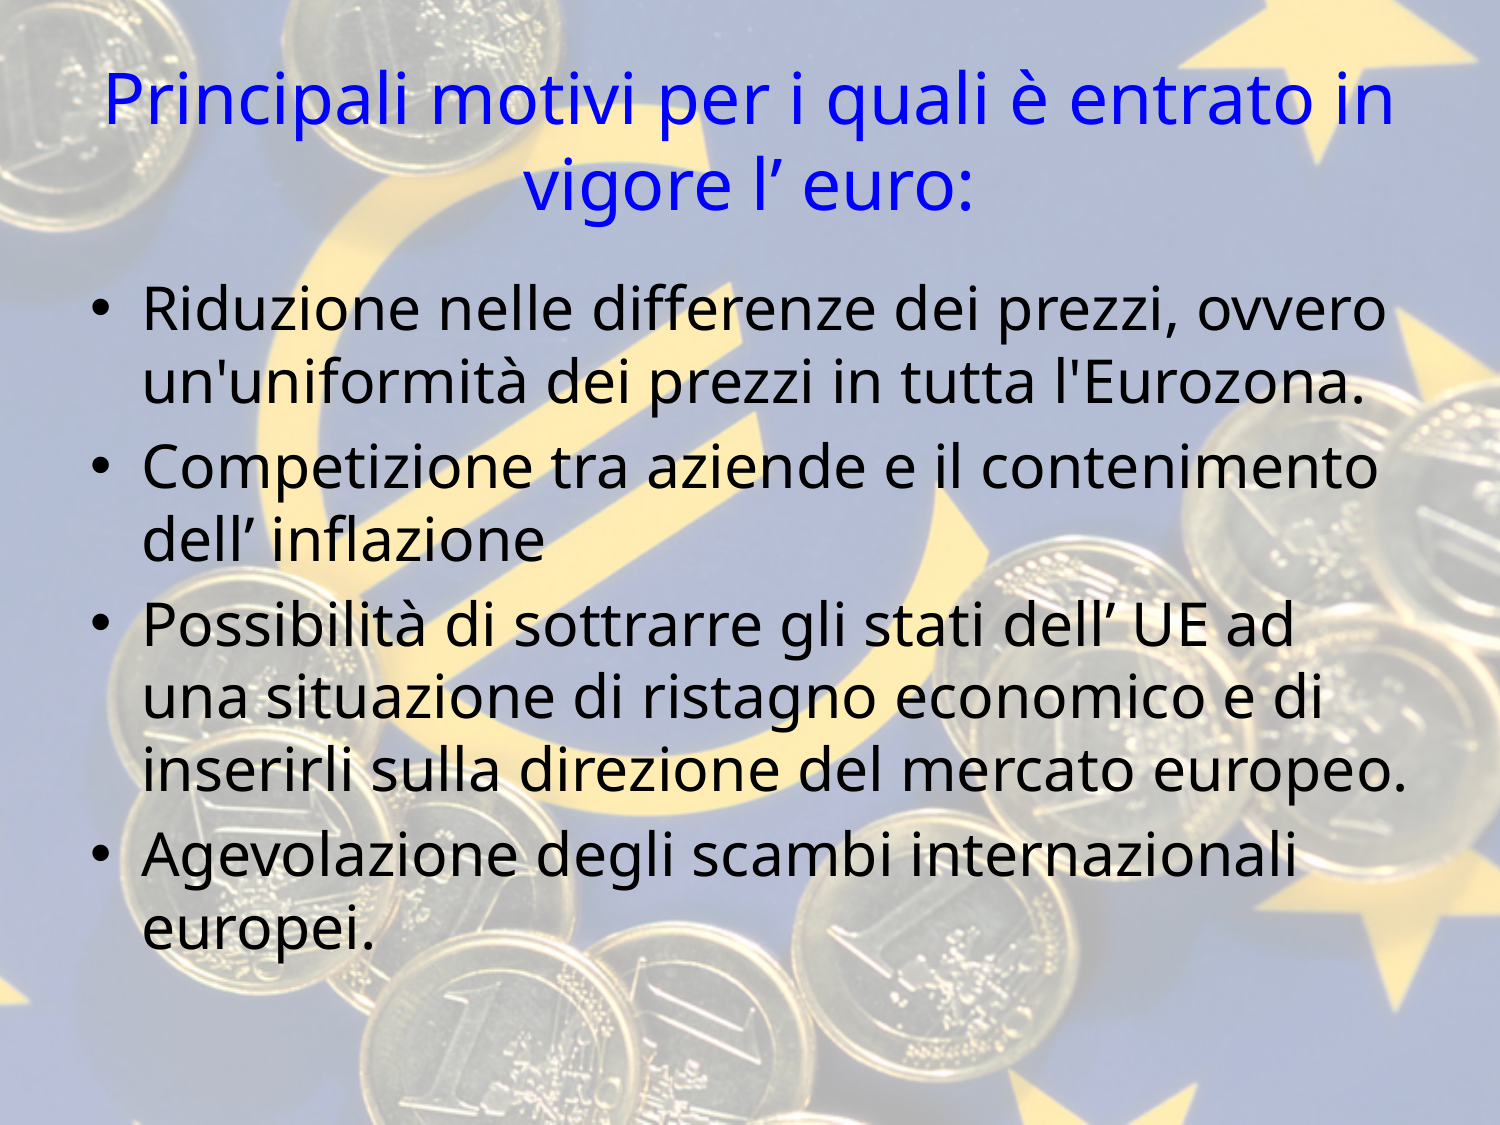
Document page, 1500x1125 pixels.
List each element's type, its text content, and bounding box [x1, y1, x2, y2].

title Principali motivi per i quali è entrato in vigore l’ euro: [75, 45, 1425, 233]
list Riduzione nelle differenze dei prezzi, ovvero un'uniformità dei prezzi in tutta l'Eurozona. Competizione tra aziende e il contenimento dell’ inflazione Possibilità di sottrarre gli stati dell’ UE ad una situazione di ristagno economico e di inserirli sulla direzione del mercato europeo. Agevolazione degli scambi internazionali europei. [75, 262, 1425, 1005]
